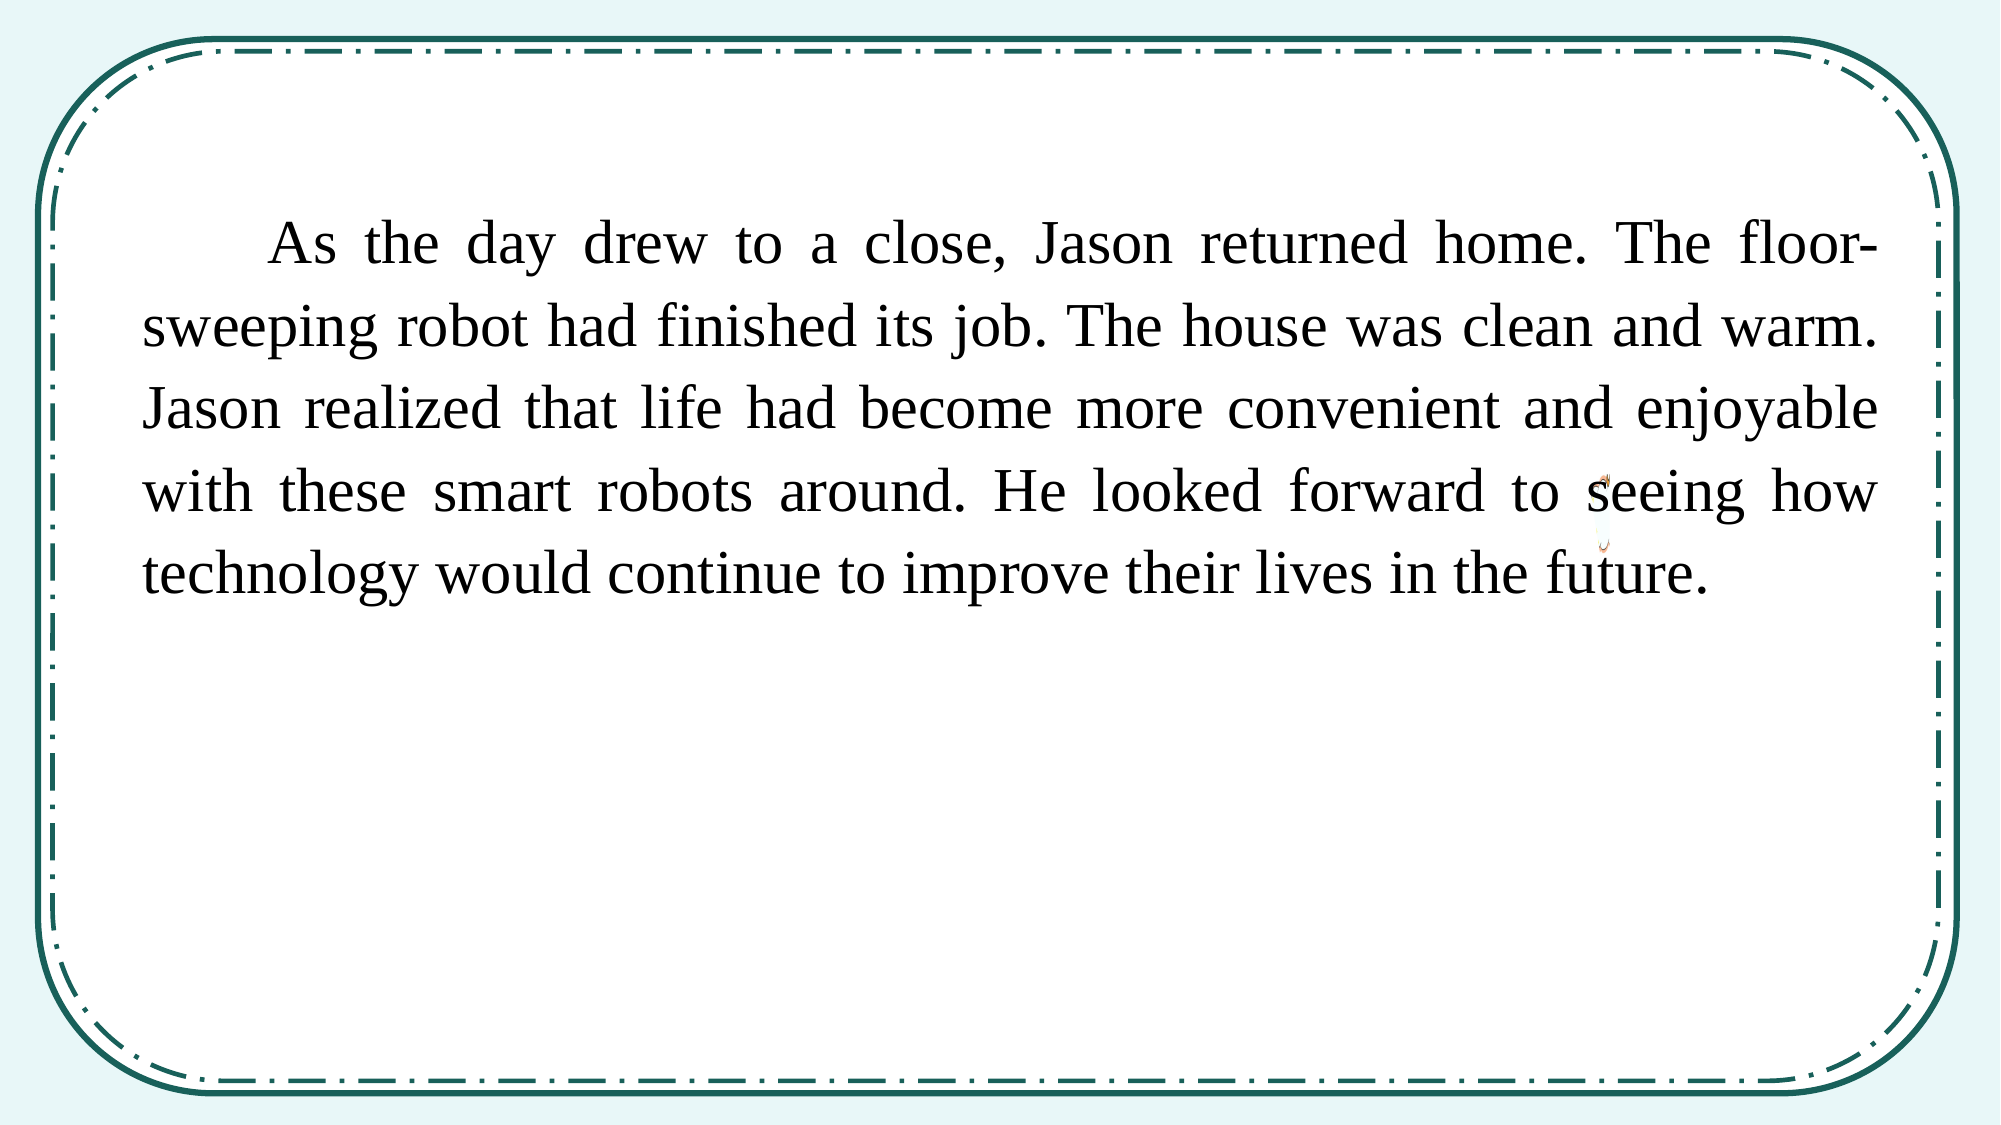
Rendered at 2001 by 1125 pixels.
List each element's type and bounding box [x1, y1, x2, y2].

picture [0, 0, 2000, 1125]
text_box [37, 38, 1958, 1094]
